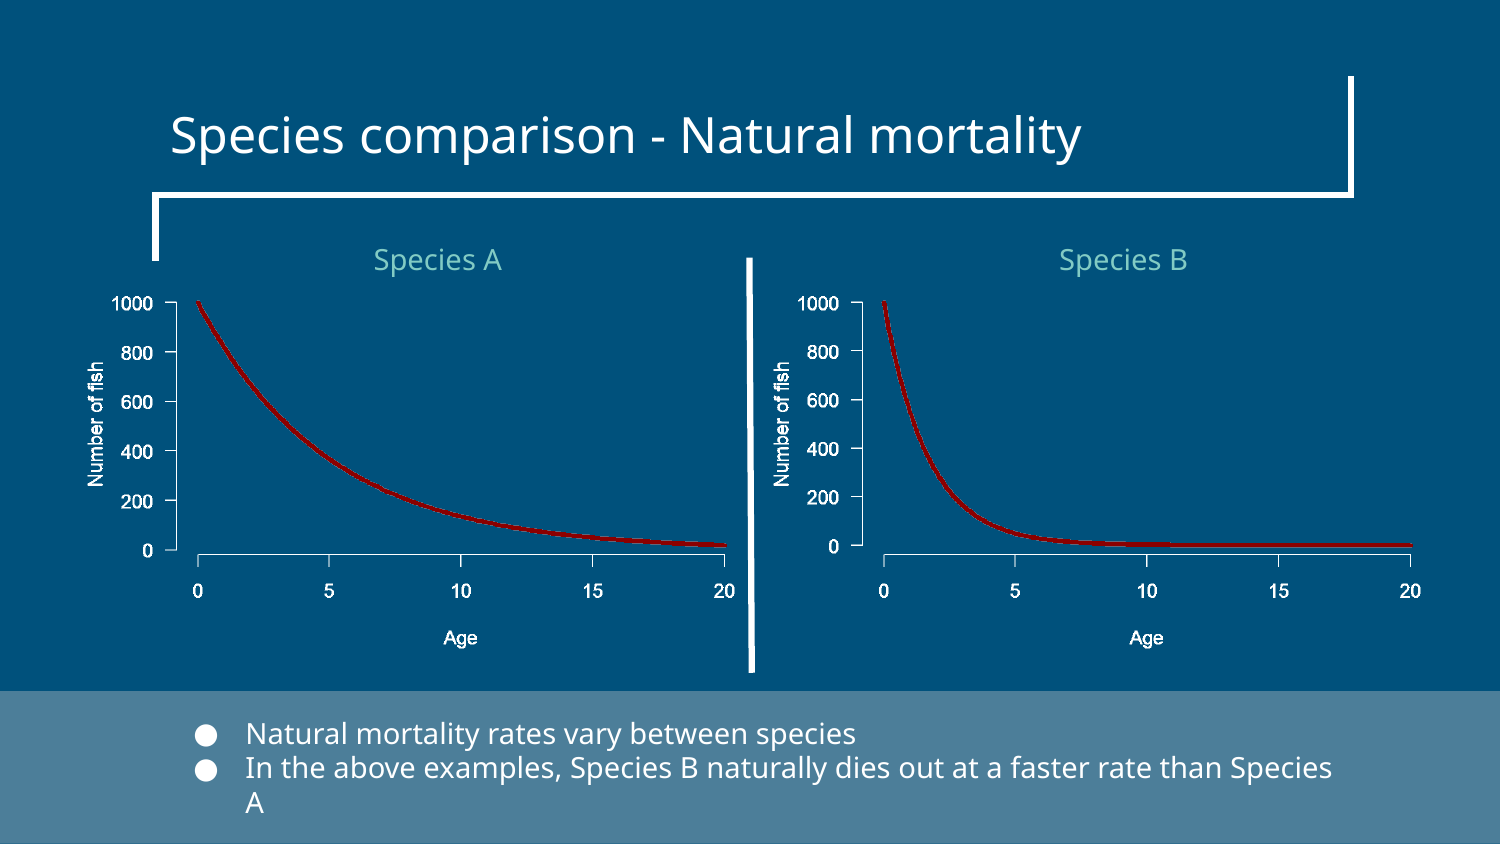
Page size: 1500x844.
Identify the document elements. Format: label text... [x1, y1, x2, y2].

picture [883, 301, 1412, 547]
picture [487, 259, 498, 263]
picture [1061, 250, 1072, 260]
picture [1172, 250, 1186, 269]
picture [197, 301, 726, 547]
picture [780, 426, 785, 434]
picture [448, 257, 460, 267]
picture [808, 443, 816, 455]
picture [1087, 258, 1091, 269]
title Species comparison - Natural mortality [155, 88, 1352, 198]
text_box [749, 257, 753, 673]
picture [89, 397, 102, 401]
subtitle Natural mortality rates vary between species In the above examples, Species B naturally dies out at a faster rate than Species A [155, 691, 1352, 844]
picture [94, 426, 99, 434]
picture [778, 419, 788, 423]
picture [381, 259, 387, 269]
picture [153, 199, 158, 260]
picture [453, 584, 457, 597]
picture [122, 445, 130, 458]
picture [1095, 257, 1107, 266]
picture [1139, 584, 1143, 597]
picture [397, 255, 405, 267]
picture [1133, 257, 1145, 266]
picture [775, 397, 788, 401]
picture [410, 257, 422, 267]
picture [426, 258, 430, 269]
picture [92, 419, 102, 423]
